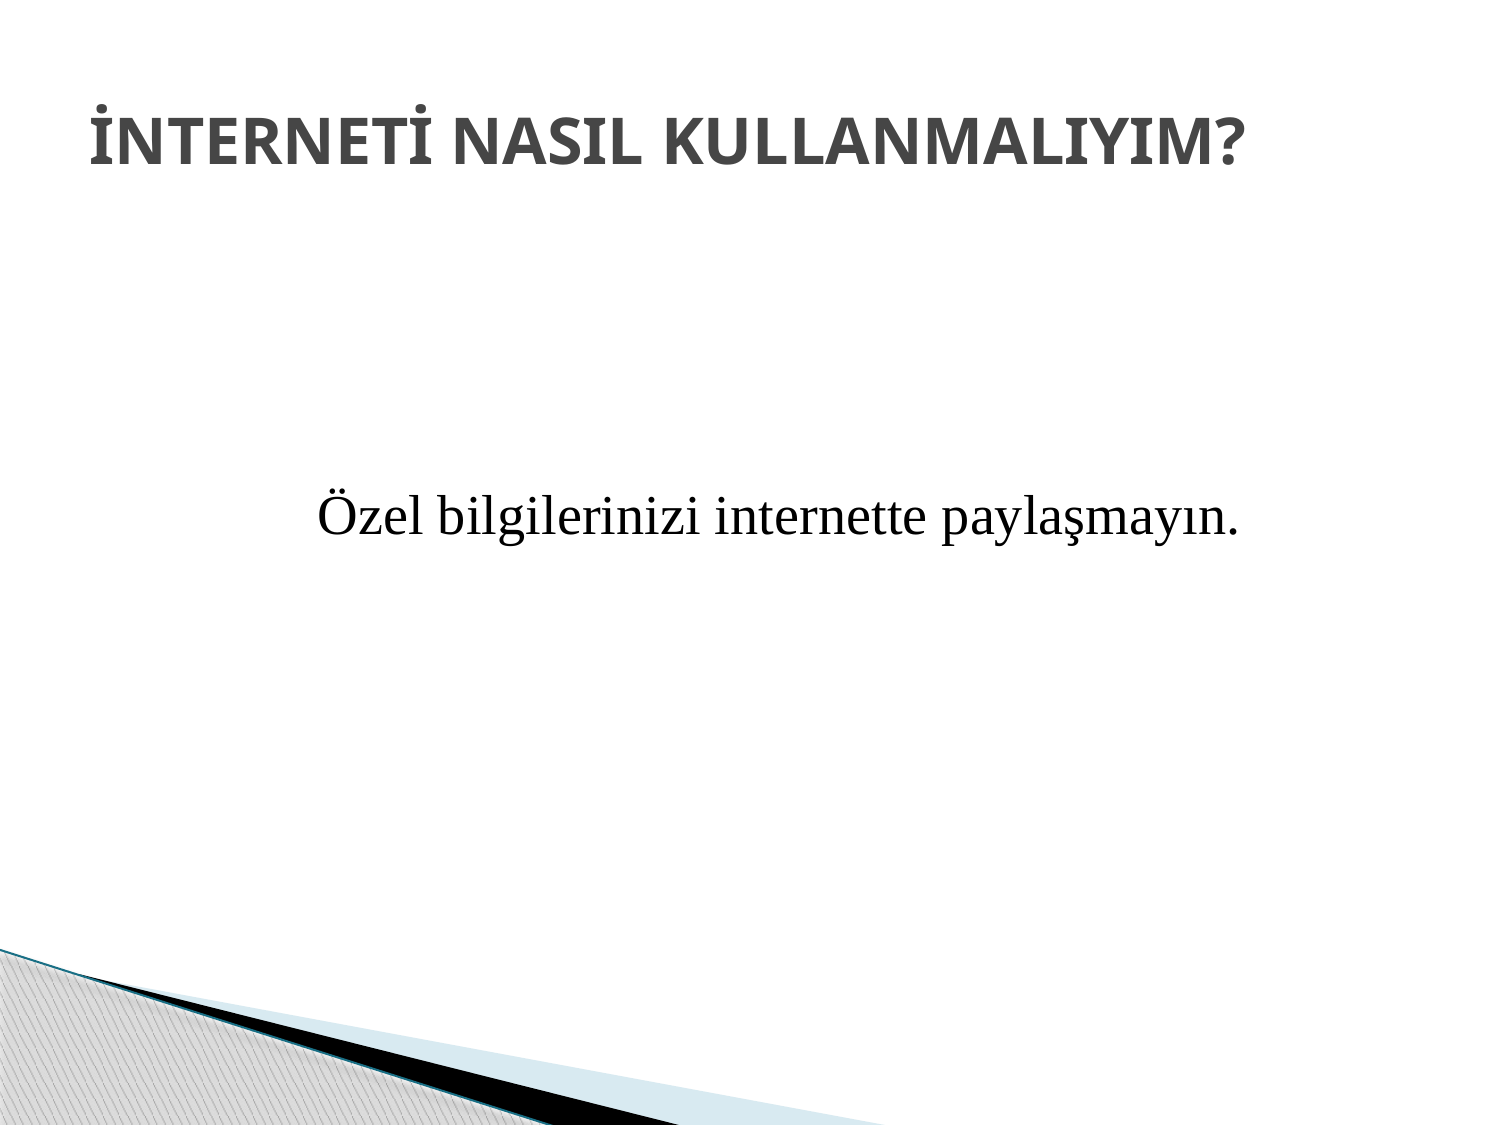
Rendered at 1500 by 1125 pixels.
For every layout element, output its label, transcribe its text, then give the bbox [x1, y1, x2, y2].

list Özel bilgilerinizi internette paylaşmayın. [75, 243, 1425, 986]
title İNTERNETİ NASIL KULLANMALIYIM? [75, 45, 1425, 233]
